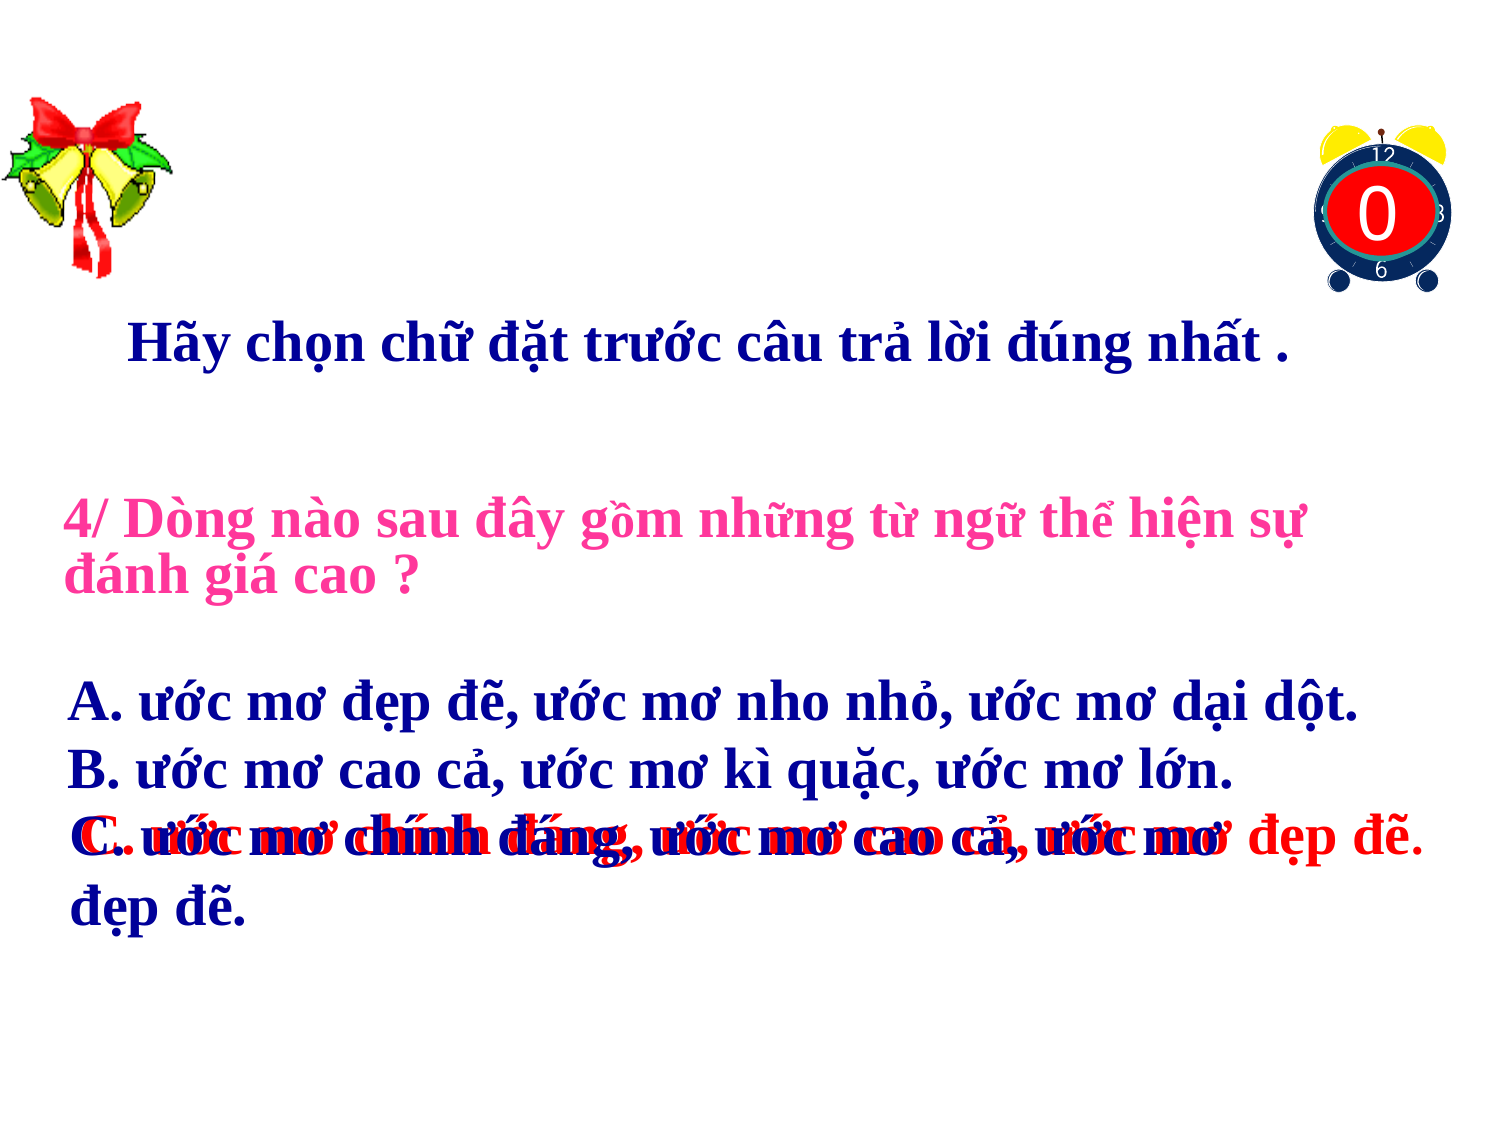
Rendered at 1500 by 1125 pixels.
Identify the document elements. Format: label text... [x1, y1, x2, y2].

text_box C. ước mơ chính đáng, ước mơ cao cả, ước mơ đẹp đẽ. [64, 788, 1439, 874]
text_box A. ước mơ đẹp đẽ, ước mơ nho nhỏ, ước mơ dại dột. B. ước mơ cao cả, ước mơ kì quặc, ước mơ lớn. [53, 668, 1500, 794]
picture [0, 74, 176, 288]
picture [1312, 123, 1454, 294]
text_box C. ước mơ chính đáng, ước mơ cao cả, ước mơ đẹp đẽ. [54, 790, 1330, 945]
text_box 4/ Dòng nào sau đây gồm những từ ngữ thể hiện sự đánh giá cao ? [48, 403, 1462, 612]
text_box Hãy chọn chữ đặt trước câu trả lời đúng nhất . [113, 196, 1387, 381]
